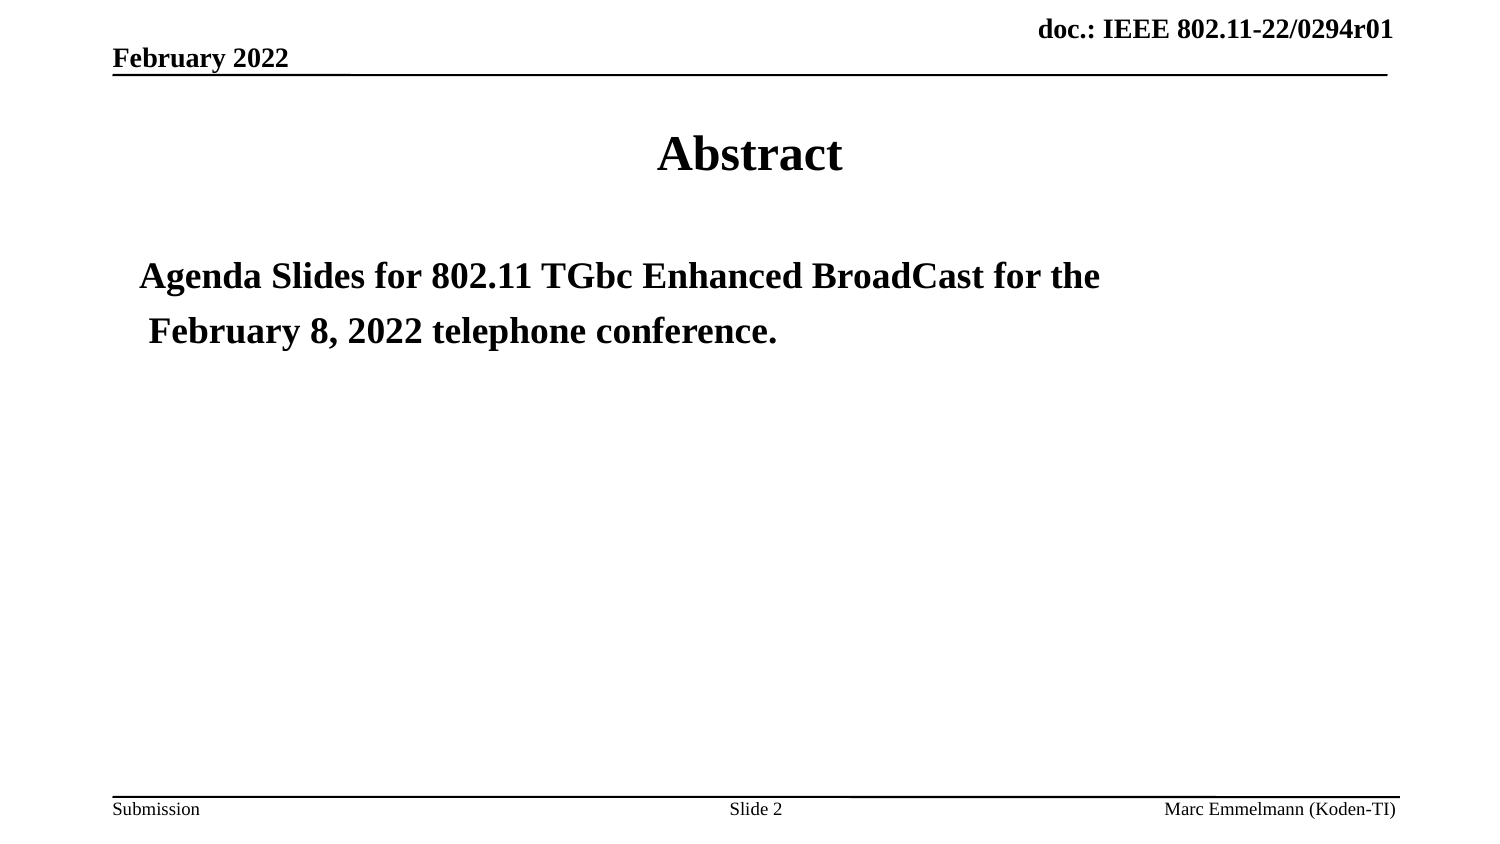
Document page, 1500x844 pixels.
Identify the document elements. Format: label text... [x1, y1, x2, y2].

slide_number Slide 2 [712, 796, 800, 842]
title Abstract [271, 84, 1229, 216]
footer Marc Emmelmann (Koden-TI) [1021, 796, 1397, 820]
list Agenda Slides for 802.11 TGbc Enhanced BroadCast for the February 8, 2022 telephone conference. [123, 243, 1397, 751]
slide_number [112, 39, 432, 74]
